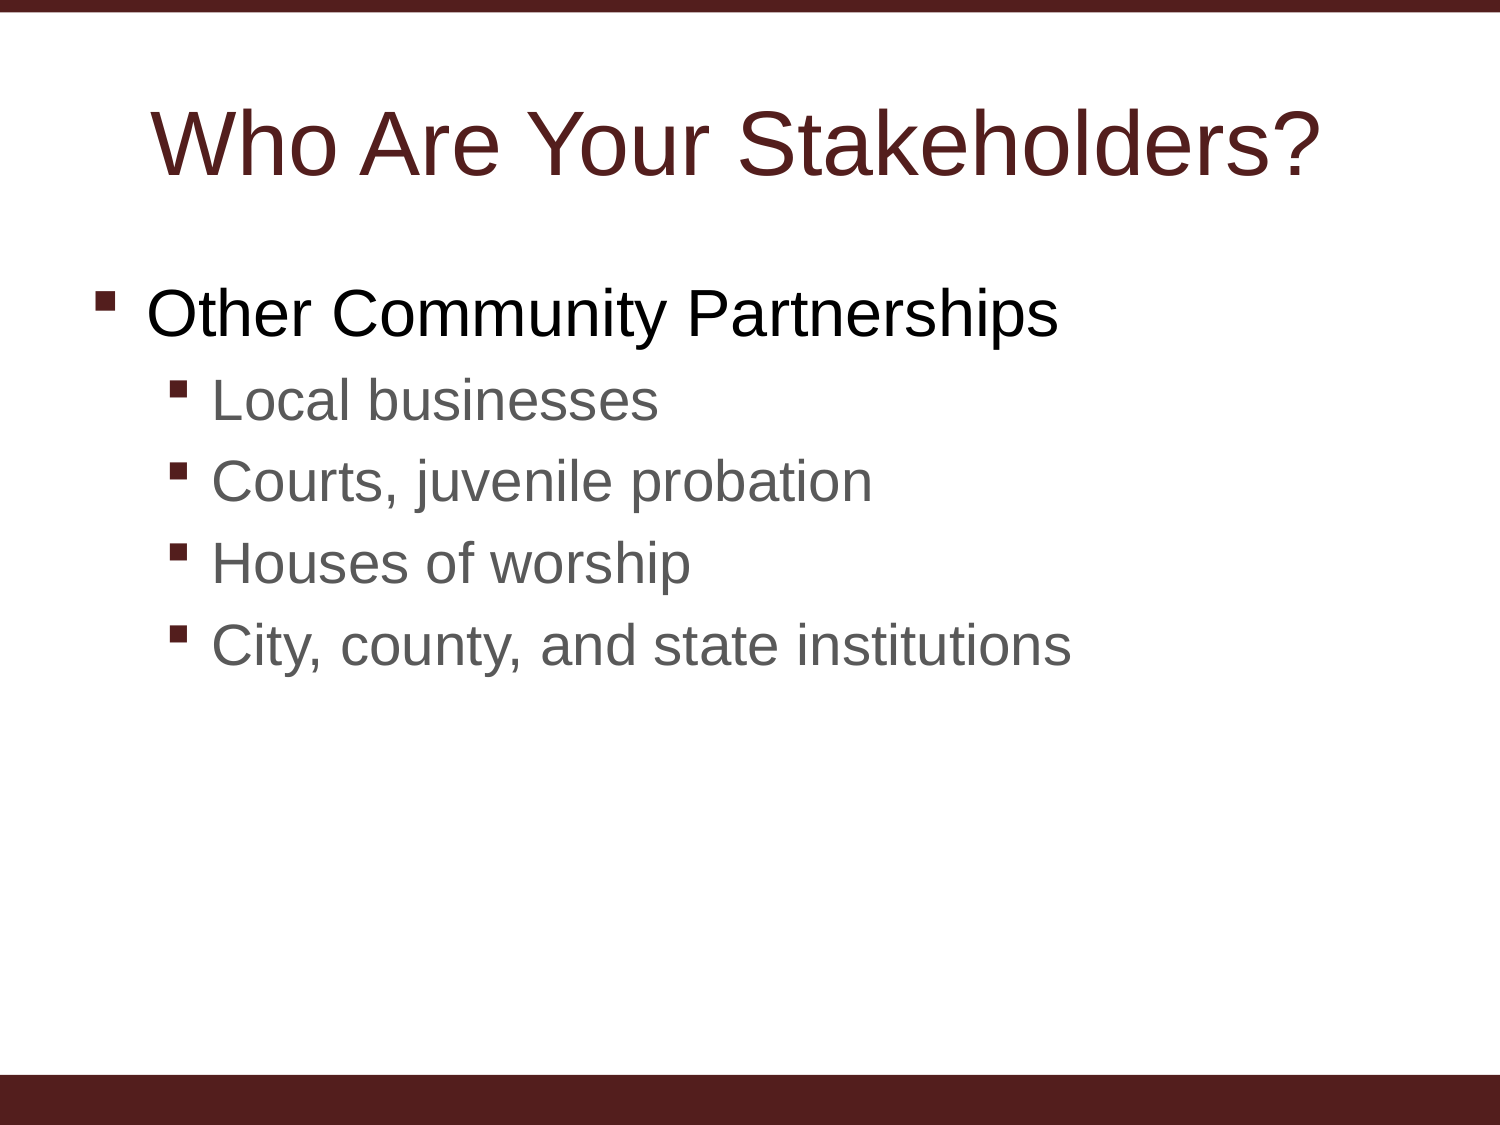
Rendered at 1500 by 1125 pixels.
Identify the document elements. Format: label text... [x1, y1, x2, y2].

title Who Are Your Stakeholders? [75, 45, 1425, 233]
list Other Community Partnerships Local businesses Courts, juvenile probation Houses of worship City, county, and state institutions [75, 262, 1425, 1005]
